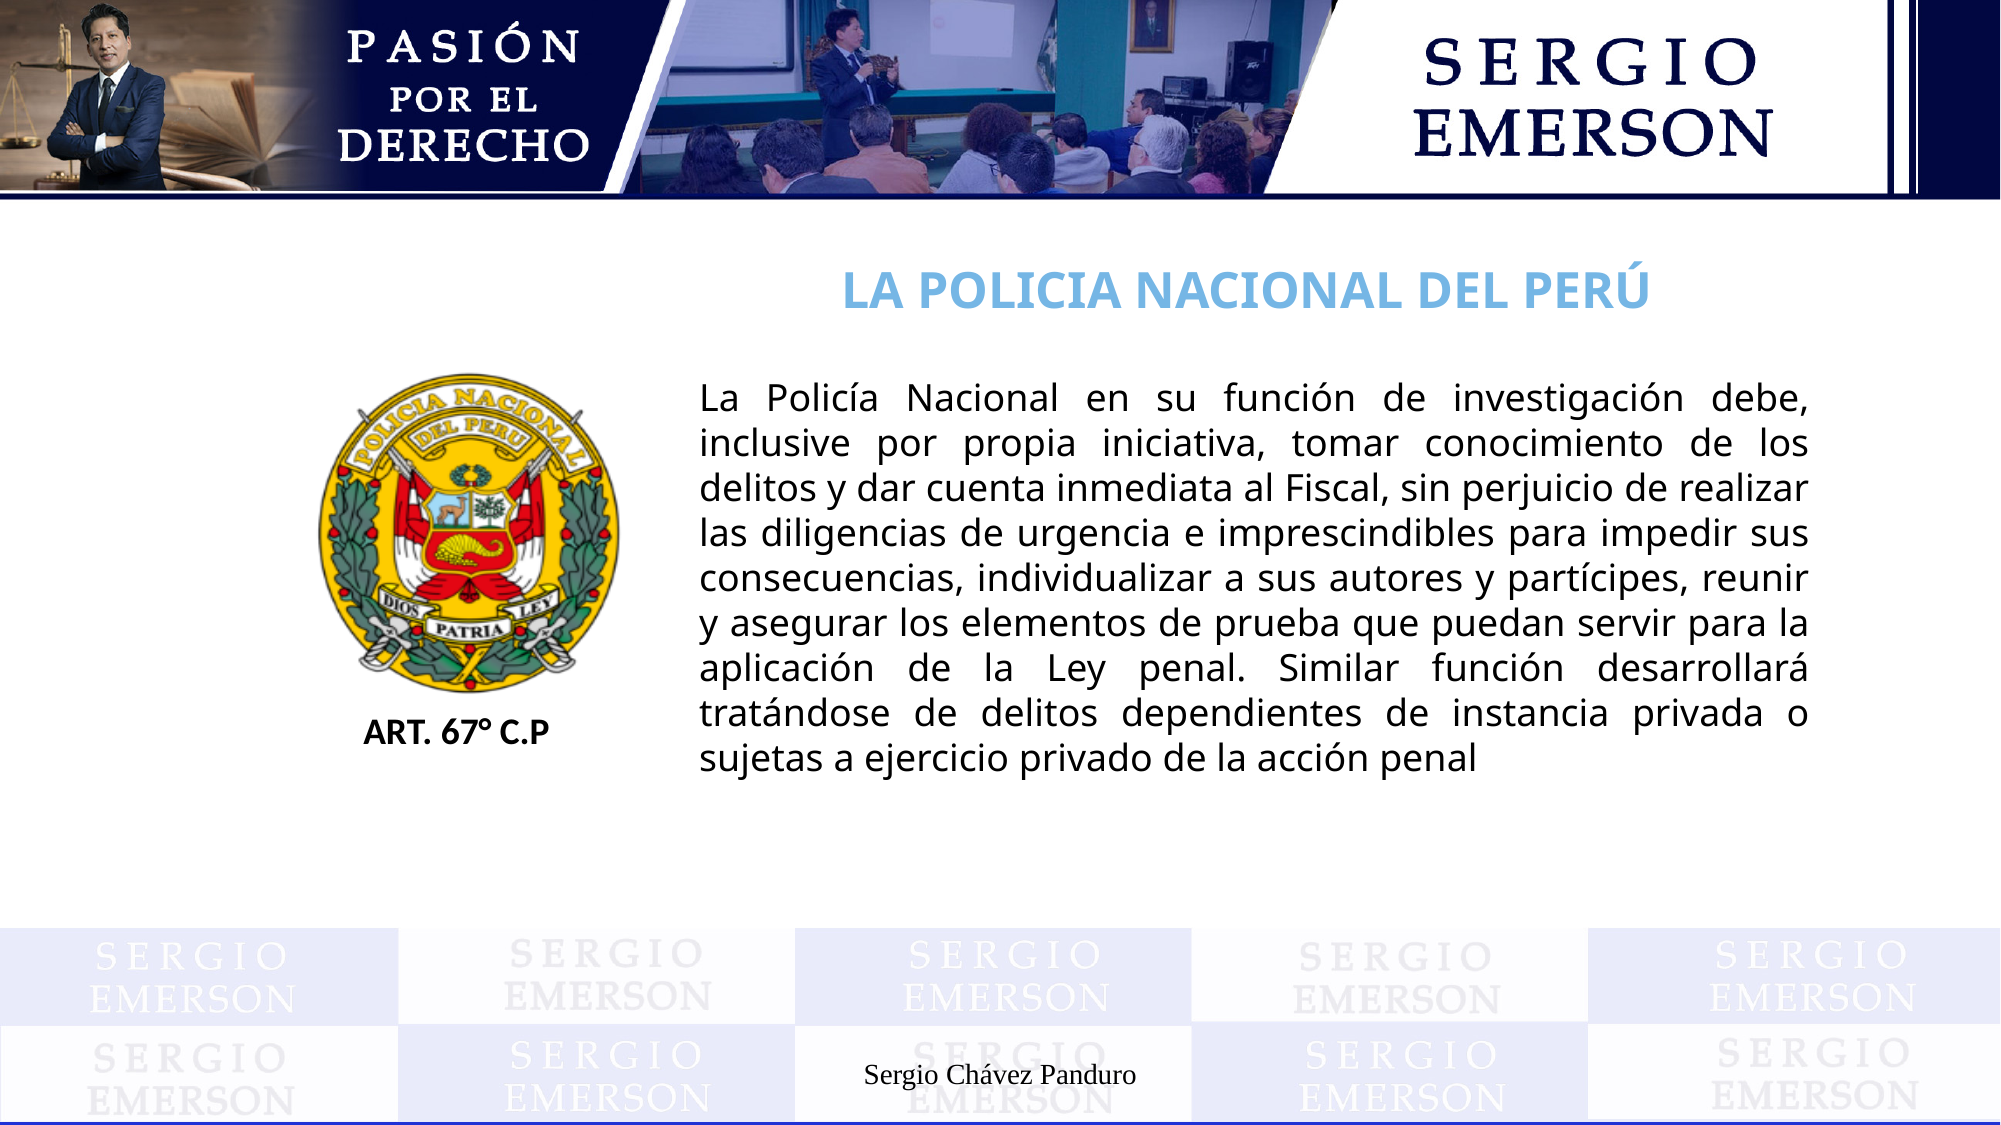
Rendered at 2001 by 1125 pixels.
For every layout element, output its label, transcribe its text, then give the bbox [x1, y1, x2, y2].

text_box La Policía Nacional en su función de investigación debe, inclusive por propia iniciativa, tomar conocimiento de los delitos y dar cuenta inmediata al Fiscal, sin perjuicio de realizar las diligencias de urgencia e imprescindibles para impedir sus consecuencias, individualizar a sus autores y partícipes, reunir y asegurar los elementos de prueba que puedan servir para la aplicación de la Ley penal. Similar función desarrollará tratándose de delitos dependientes de instancia privada o sujetas a ejercicio privado de la acción penal [684, 367, 1826, 900]
text_box ART. 67° C.P [348, 700, 630, 760]
text_box LA POLICIA NACIONAL DEL PERÚ [722, 191, 1685, 332]
picture [0, 0, 2001, 1125]
footer Sergio Chávez Panduro [662, 1042, 1338, 1103]
